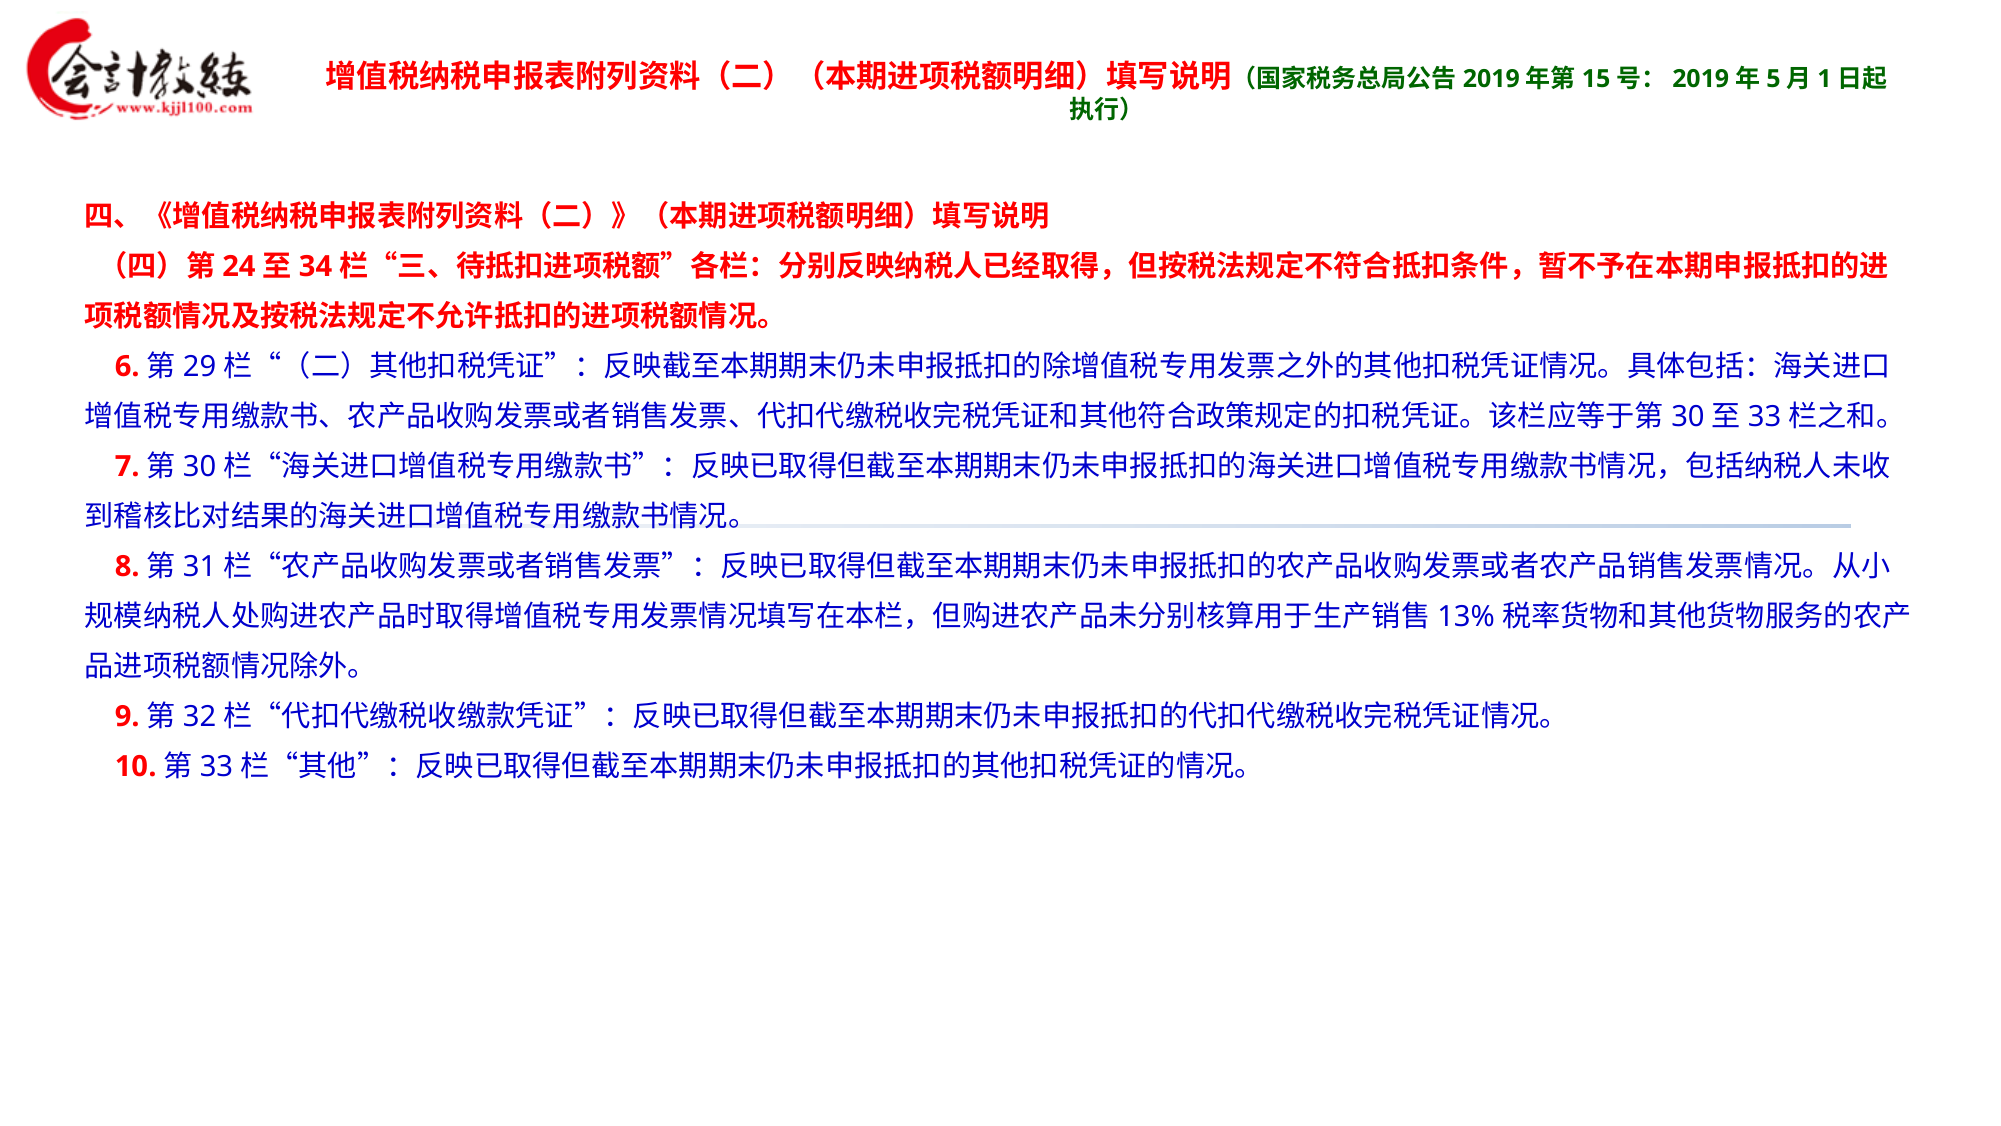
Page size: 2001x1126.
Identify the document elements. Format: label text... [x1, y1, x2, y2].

picture [19, 11, 268, 126]
text_box 四、《增值税纳税申报表附列资料（二）》（本期进项税额明细）填写说明 （四）第24至34栏“三、待抵扣进项税额”各栏：分别反映纳税人已经取得，但按税法规定不符合抵扣条件，暂不予在本期申报抵扣的进项税额情况及按税法规定不允许抵扣的进项税额情况。 6.第29栏“（二）其他扣税凭证”：反映截至本期期末仍未申报抵扣的除增值税专用发票之外的其他扣税凭证情况。具体包括：海关进口增值税专用缴款书、农产品收购发票或者销售发票、代扣代缴税收完税凭证和其他符合政策规定的扣税凭证。该栏应等于第30至33栏之和。 7.第30栏“海关进口增值税专用缴款书”：反映已取得但截至本期期末仍未申报抵扣的海关进口增值税专用缴款书情况，包括纳税人未收到稽核比对结果的海关进口增值税专用缴款书情况。 8.第31栏“农产品收购发票或者销售发票”：反映已取得但截至本期期末仍未申报抵扣的农产品收购发票或者农产品销售发票情况。从小规模纳税人处购进农产品时取得增值税专用发票情况填写在本栏，但购进农产品未分别核算用于生产销售13%税率货物和其他货物服务的农产品进项税额情况除外。 9.第32栏“代扣代缴税收缴款凭证”：反映已取得但截至本期期末仍未申报抵扣的代扣代缴税收完税凭证情况。 10.第33栏“其他”：反映已取得但截至本期期末仍未申报抵扣的其他扣税凭证的情况。 [78, 170, 1922, 795]
text_box 增值税纳税申报表附列资料（二）（本期进项税额明细）填写说明（国家税务总局公告2019年第15号：2019年5月1日起执行） [303, 48, 1910, 132]
